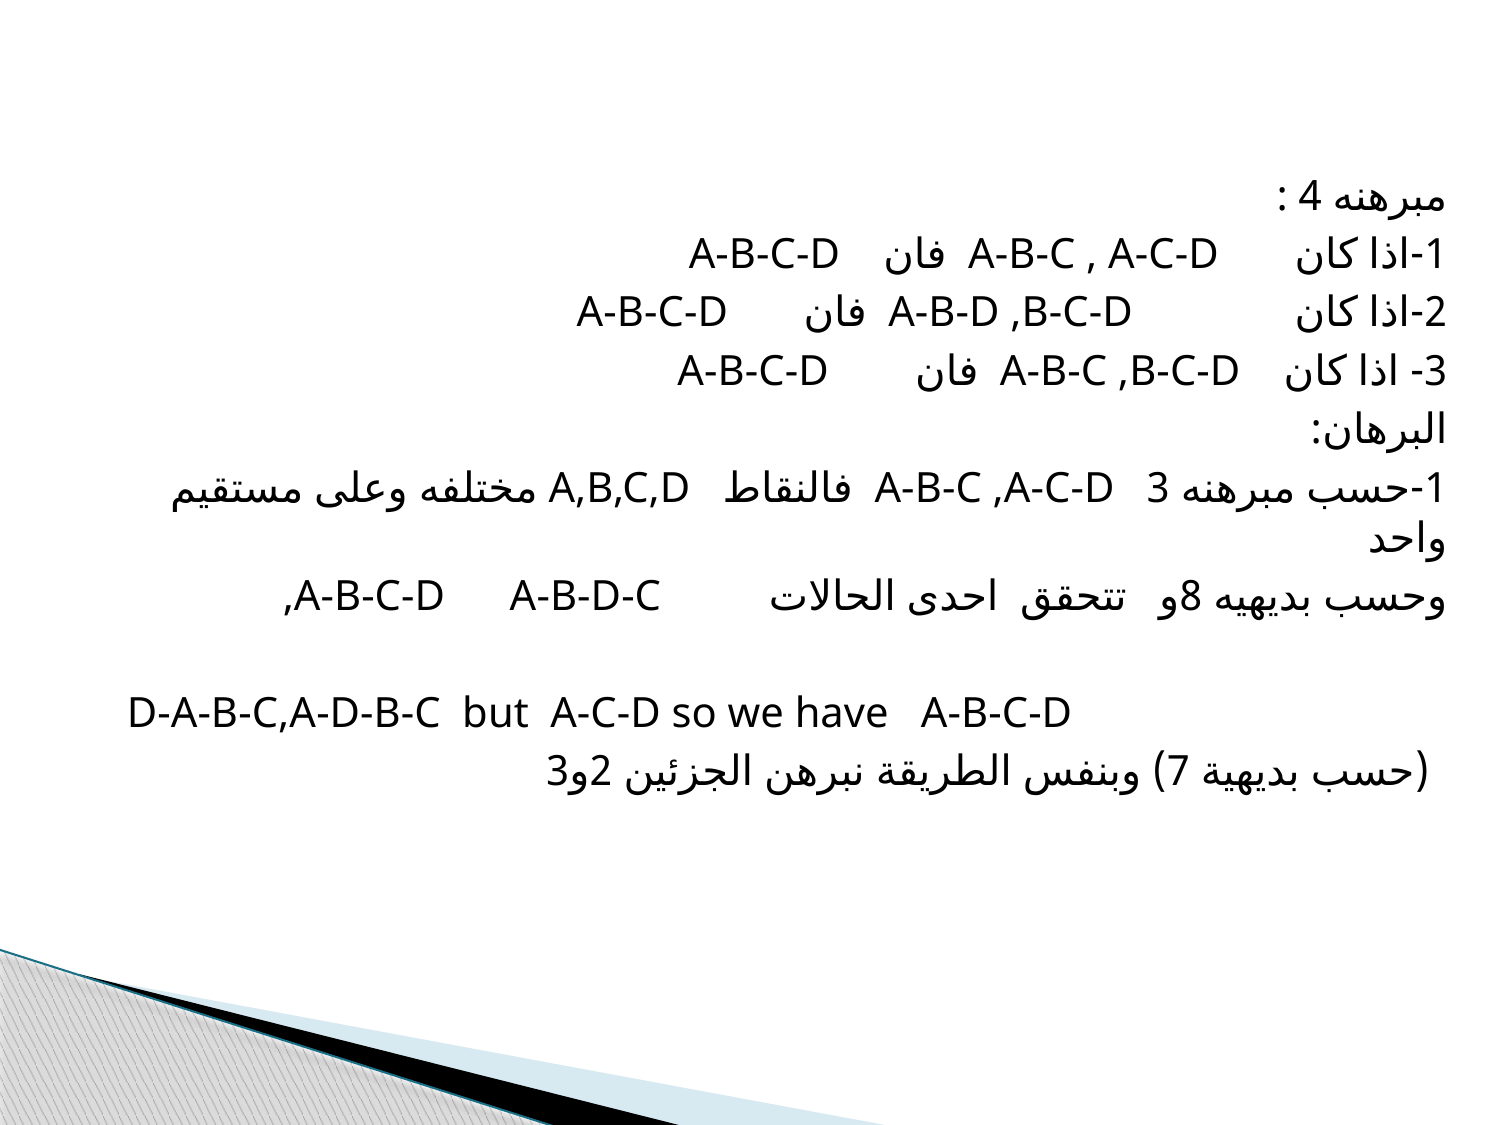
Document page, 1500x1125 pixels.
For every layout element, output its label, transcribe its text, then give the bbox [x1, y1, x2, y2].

list مبرهنه 4 : 1- اذا كان A-B-C , A-C-D فان A-B-C-D 2- اذا كان A-B-D ,B-C-D فان A-B-C-D 3- اذا كان A-B-C ,B-C-D فان A-B-C-D البرهان: 1- حسب مبرهنه 3 A-B-C ,A-C-D فالنقاط A,B,C,D مختلفه وعلى مستقيم واحد وحسب بديهيه 8و تتحقق احدى الحالات A-B-C-D A-B-D-C, D-A-B-C,A-D-B-C but A-C-D so we have A-B-C-D (حسب بديهية 7) وبنفس الطريقة نبرهن الجزئين 2و3 [112, 160, 1463, 904]
